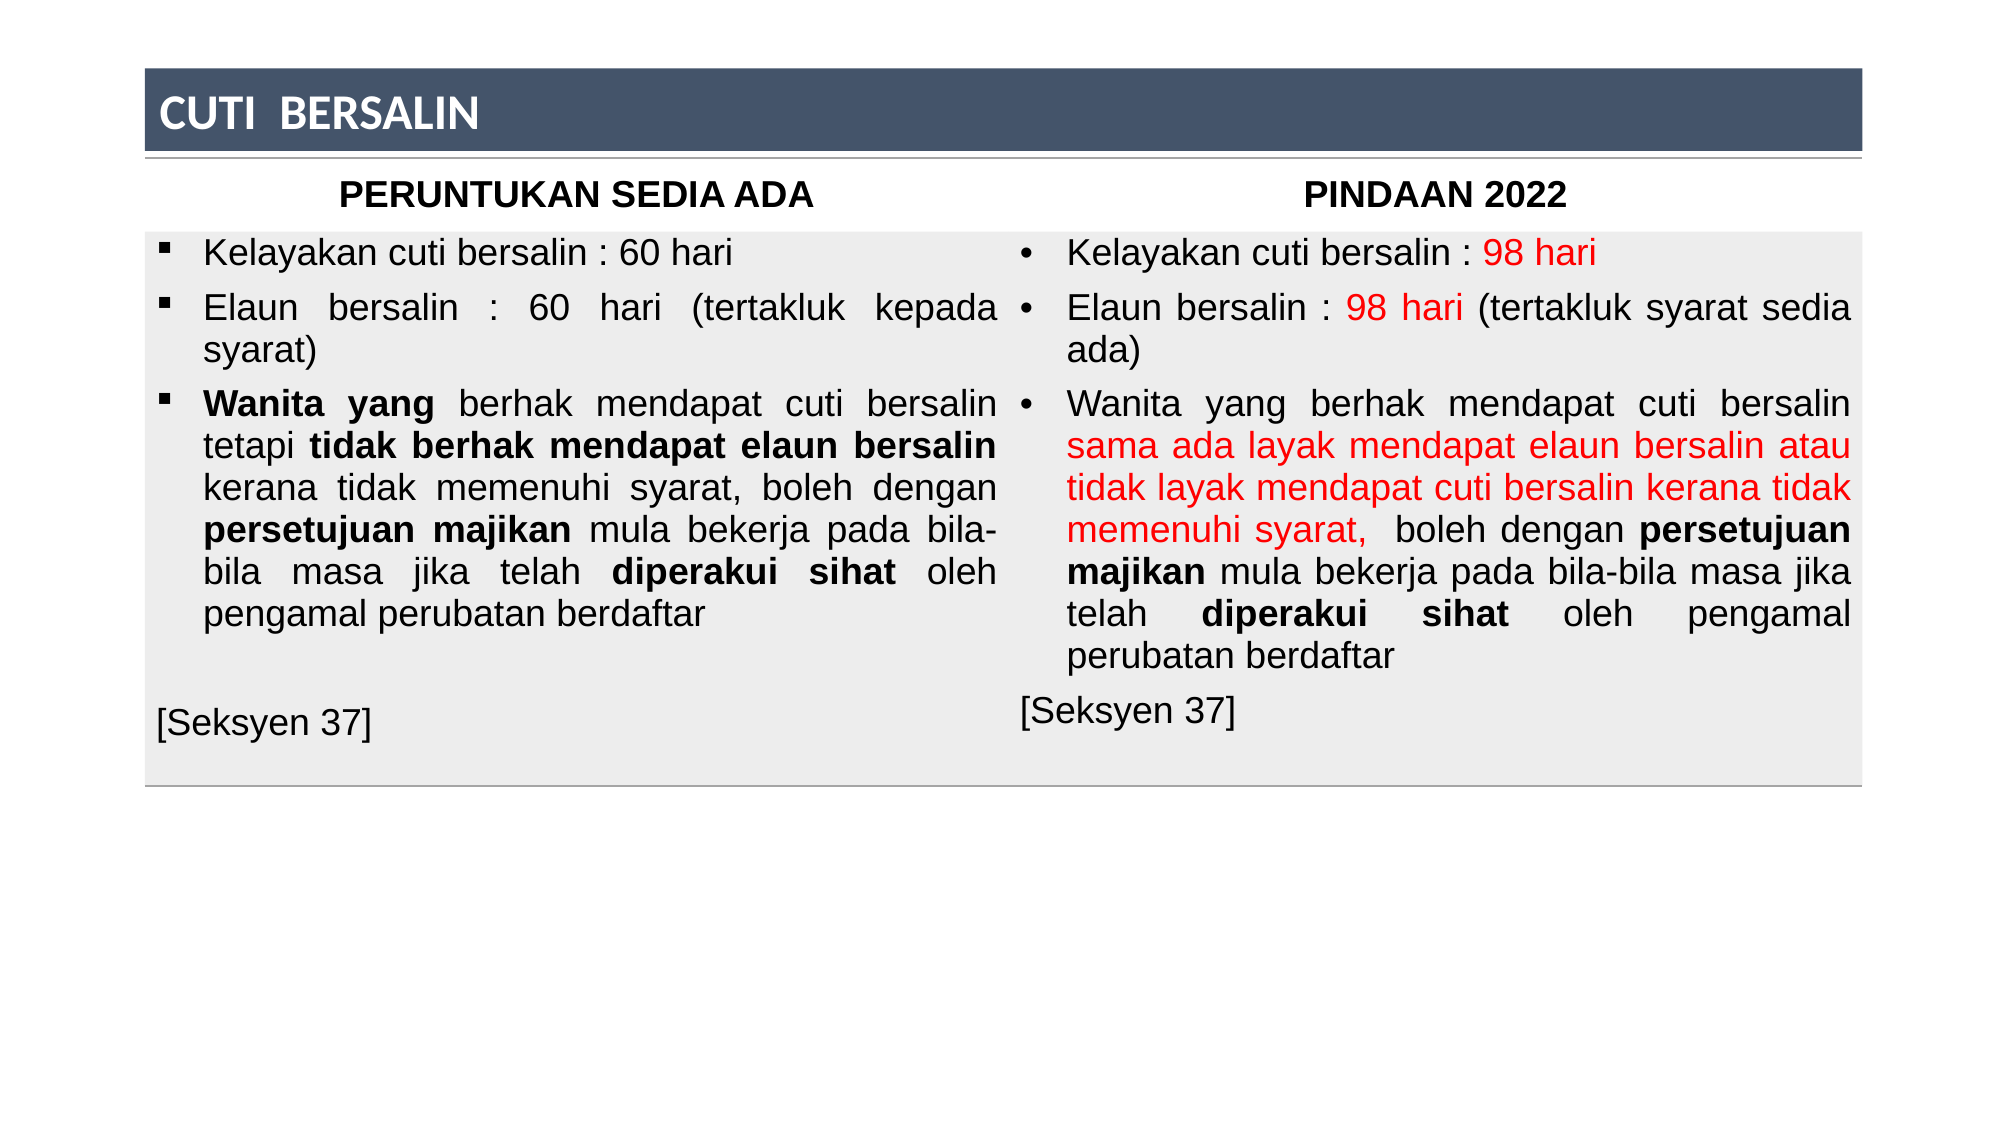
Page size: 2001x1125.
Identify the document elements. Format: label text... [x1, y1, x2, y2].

table_header PINDAAN 2022 [1009, 159, 1862, 232]
table_cell Kelayakan cuti bersalin : 60 hari Elaun bersalin : 60 hari (tertakluk kepada syarat) Wanita yang berhak mendapat cuti bersalin tetapi tidak berhak mendapat elaun bersalin kerana tidak memenuhi syarat, boleh dengan persetujuan majikan mula bekerja pada bila-bila masa jika telah diperakui sihat oleh pengamal perubatan berdaftar [Seksyen 37] [145, 232, 1009, 785]
text_box CUTI BERSALIN [144, 67, 1863, 152]
table_cell Kelayakan cuti bersalin : 98 hari Elaun bersalin : 98 hari (tertakluk syarat sedia ada) Wanita yang berhak mendapat cuti bersalin sama ada layak mendapat elaun bersalin atau tidak layak mendapat cuti bersalin kerana tidak memenuhi syarat, boleh dengan persetujuan majikan mula bekerja pada bila-bila masa jika telah diperakui sihat oleh pengamal perubatan berdaftar [Seksyen 37] [1009, 232, 1862, 785]
table_header PERUNTUKAN SEDIA ADA [145, 159, 1009, 232]
